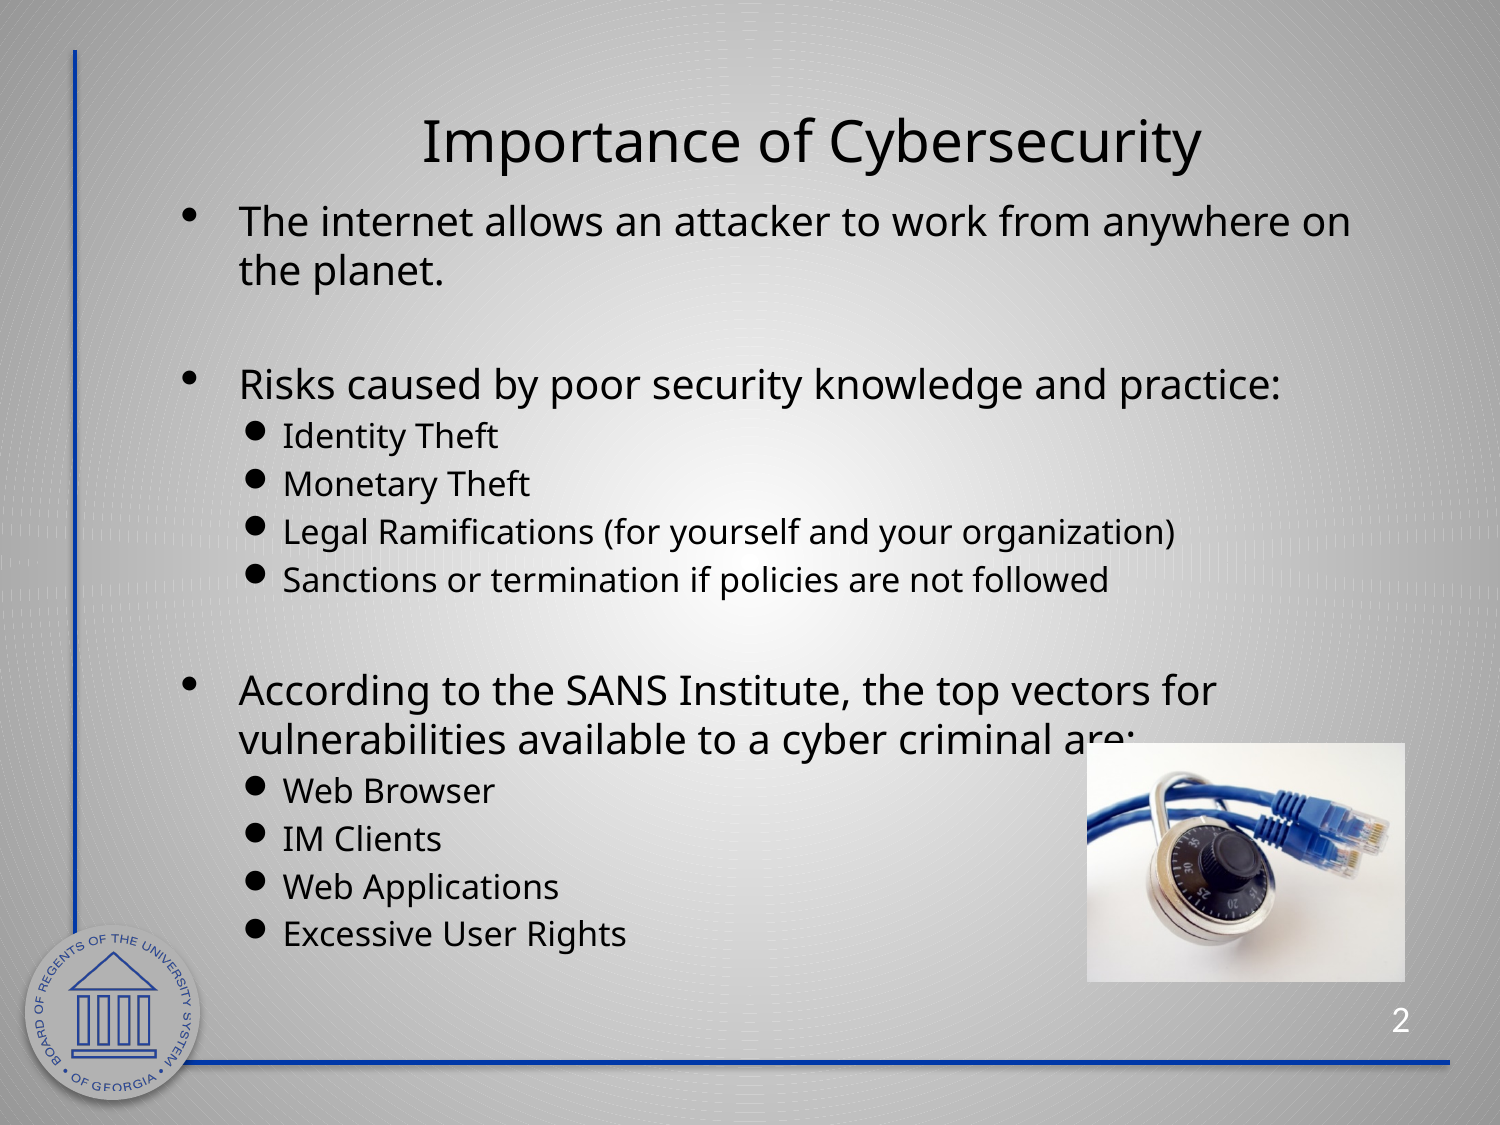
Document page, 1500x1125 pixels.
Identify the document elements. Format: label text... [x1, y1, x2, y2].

picture [1087, 743, 1405, 982]
title Importance of Cybersecurity [200, 45, 1425, 187]
list The internet allows an attacker to work from anywhere on the planet. Risks caused by poor security knowledge and practice: Identity Theft Monetary Theft Legal Ramifications (for yourself and your organization) Sanctions or termination if policies are not followed According to the SANS Institute, the top vectors for vulnerabilities available to a cyber criminal are: Web Browser IM Clients Web Applications Excessive User Rights [162, 187, 1425, 963]
slide_number 2 [1275, 987, 1425, 1048]
